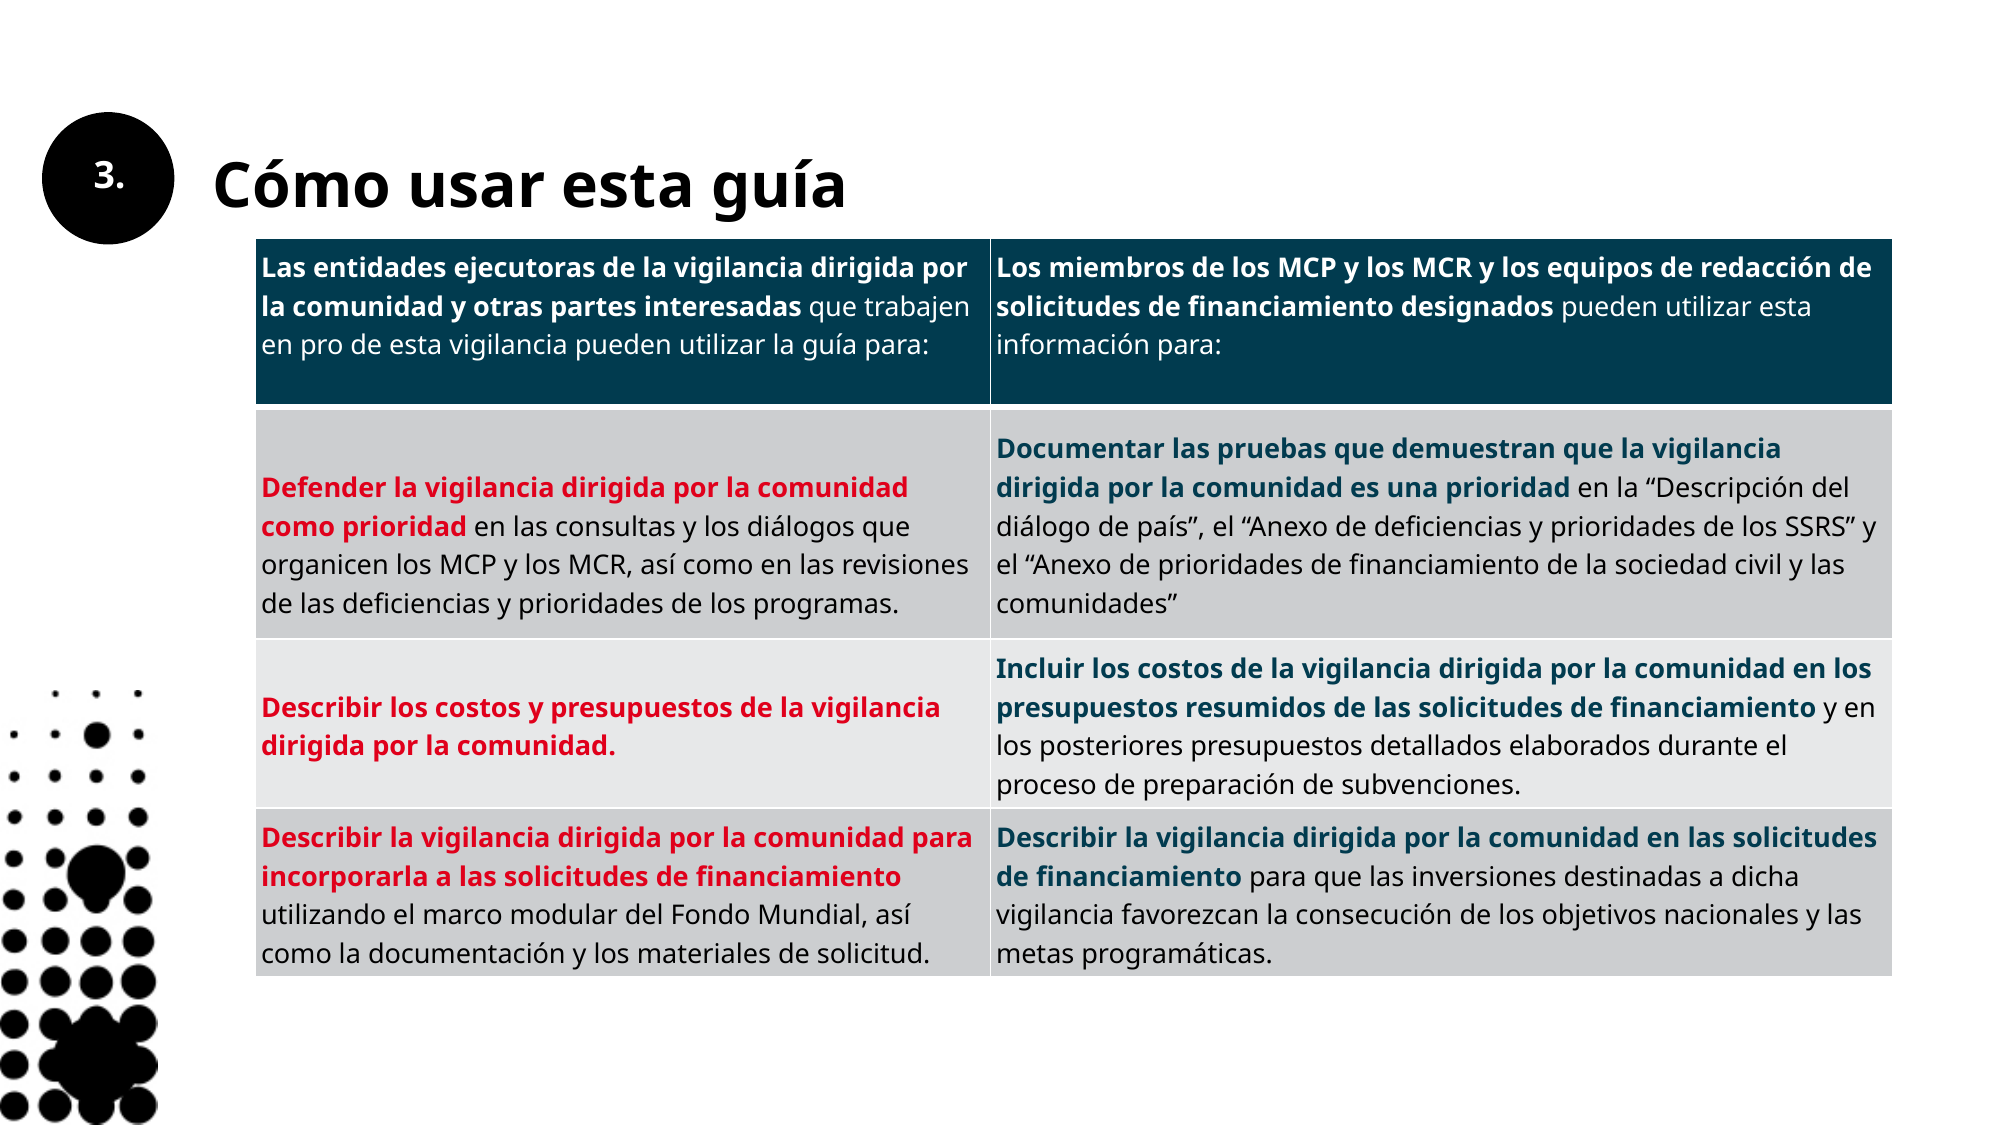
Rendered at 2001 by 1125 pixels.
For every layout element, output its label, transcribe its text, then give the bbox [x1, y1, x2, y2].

table_cell Incluir los costos de la vigilancia dirigida por la comunidad en los presupuestos resumidos de las solicitudes de financiamiento y en los posteriores presupuestos detallados elaborados durante el proceso de preparación de subvenciones. [991, 640, 1892, 807]
table_cell Describir la vigilancia dirigida por la comunidad para incorporarla a las solicitudes de financiamiento utilizando el marco modular del Fondo Mundial, así como la documentación y los materiales de solicitud. [256, 809, 990, 976]
table_cell Documentar las pruebas que demuestran que la vigilancia dirigida por la comunidad es una prioridad en la “Descripción del diálogo de país”, el “Anexo de deficiencias y prioridades de los SSRS” y el “Anexo de prioridades de financiamiento de la sociedad civil y las comunidades” [991, 410, 1892, 638]
table_cell Defender la vigilancia dirigida por la comunidad como prioridad en las consultas y los diálogos que organicen los MCP y los MCR, así como en las revisiones de las deficiencias y prioridades de los programas. [256, 410, 990, 638]
table_cell Describir la vigilancia dirigida por la comunidad en las solicitudes de financiamiento para que las inversiones destinadas a dicha vigilancia favorezcan la consecución de los objetivos nacionales y las metas programáticas. [991, 809, 1892, 976]
list Cómo usar esta guía [212, 107, 1788, 239]
table_cell Describir los costos y presupuestos de la vigilancia dirigida por la comunidad. [256, 640, 990, 807]
table_header Las entidades ejecutoras de la vigilancia dirigida por la comunidad y otras partes interesadas que trabajen en pro de esta vigilancia pueden utilizar la guía para: [256, 239, 990, 404]
picture [0, 690, 158, 1125]
table_header Los miembros de los MCP y los MCR y los equipos de redacción de solicitudes de financiamiento designados pueden utilizar esta información para: [991, 239, 1892, 404]
